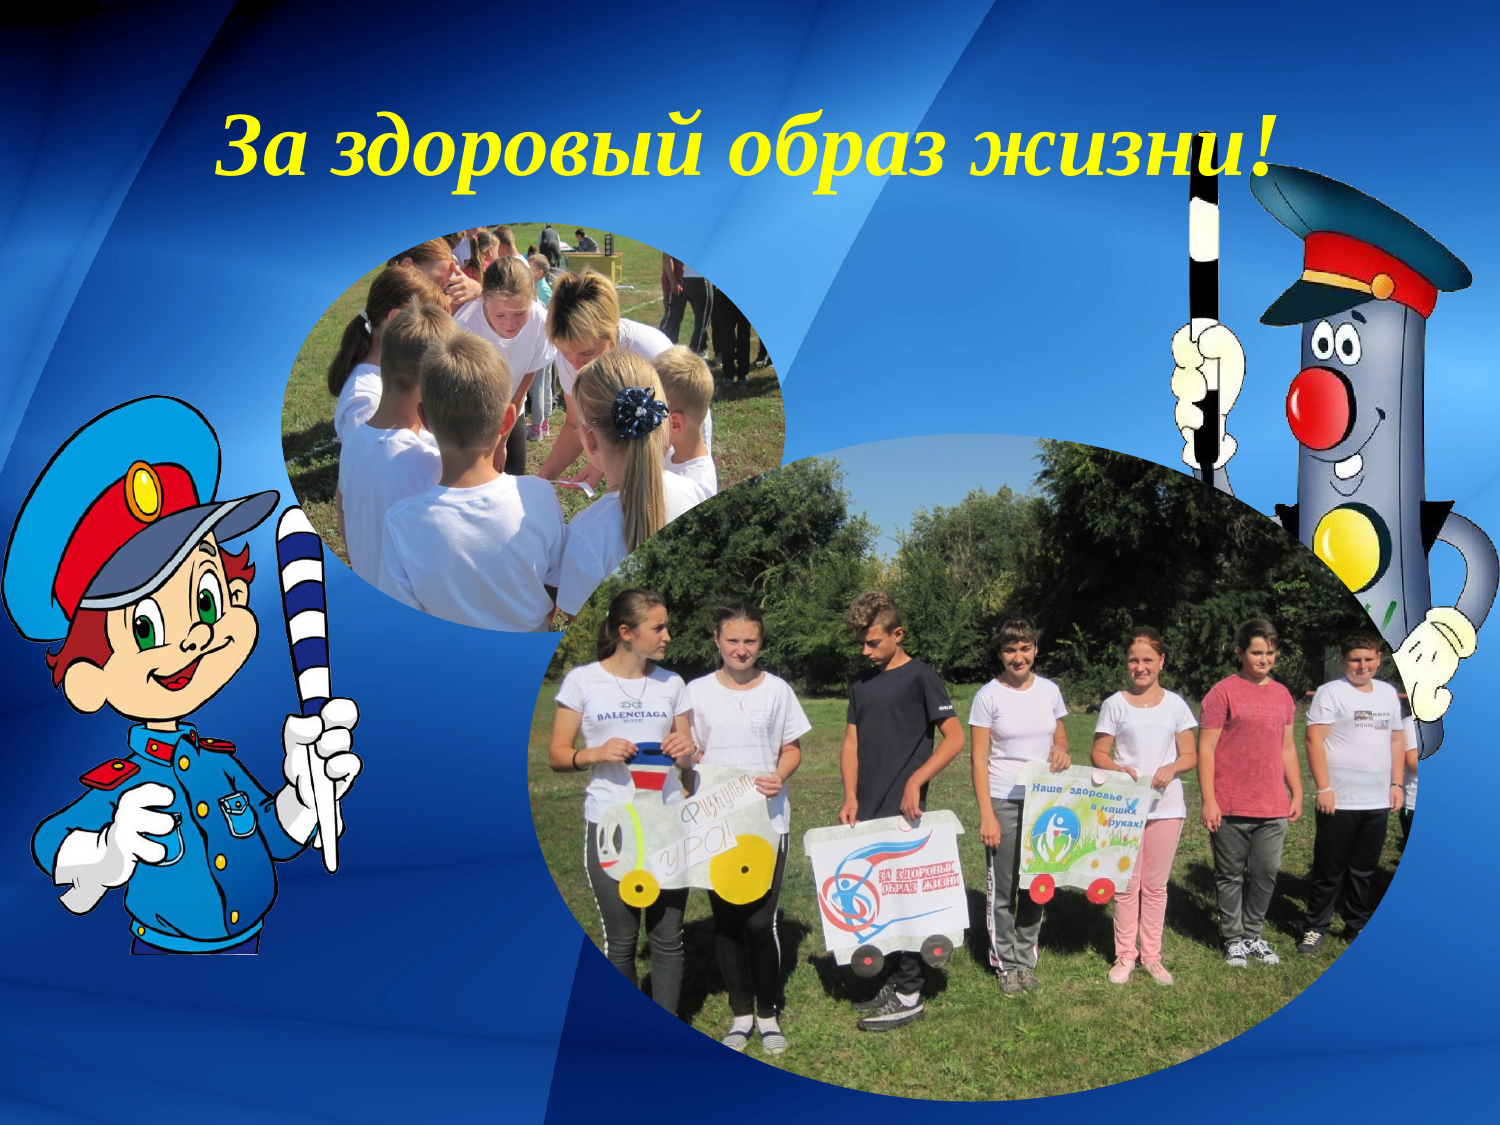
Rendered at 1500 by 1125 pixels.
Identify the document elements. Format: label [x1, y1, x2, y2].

picture [0, 0, 1500, 1125]
list [527, 433, 1419, 1102]
